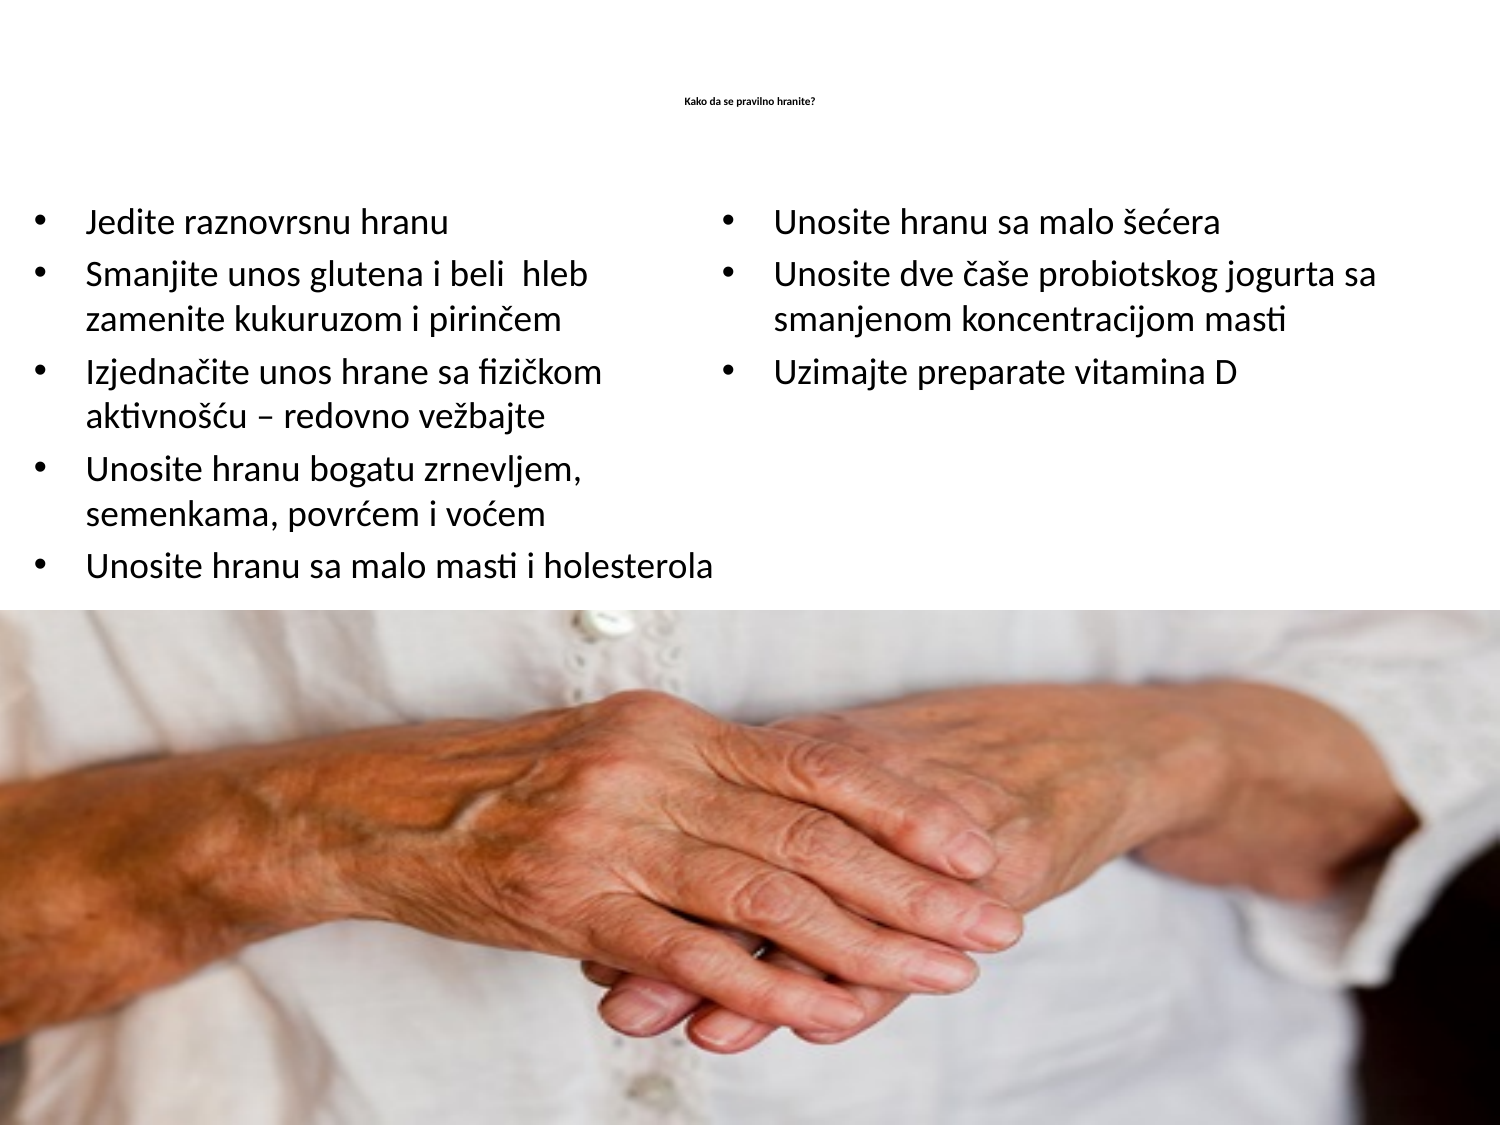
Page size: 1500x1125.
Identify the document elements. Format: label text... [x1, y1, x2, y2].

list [0, 610, 1500, 1125]
list Jedite raznovrsnu hranu Smanjite unos glutena i beli hleb zamenite kukuruzom i pirinčem Izjednačite unos hrane sa fizičkom aktivnošću – redovno vežbajte Unosite hranu bogatu zrnevljem, semenkama, povrćem i voćem Unosite hranu sa malo masti i holesterola Unosite hranu sa malo šećera Unosite dve čaše probiotskog jogurta sa smanjenom koncentracijom masti Uzimajte preparate vitamina D [18, 189, 1425, 608]
title Kako da se pravilno hranite? [75, 45, 1425, 150]
